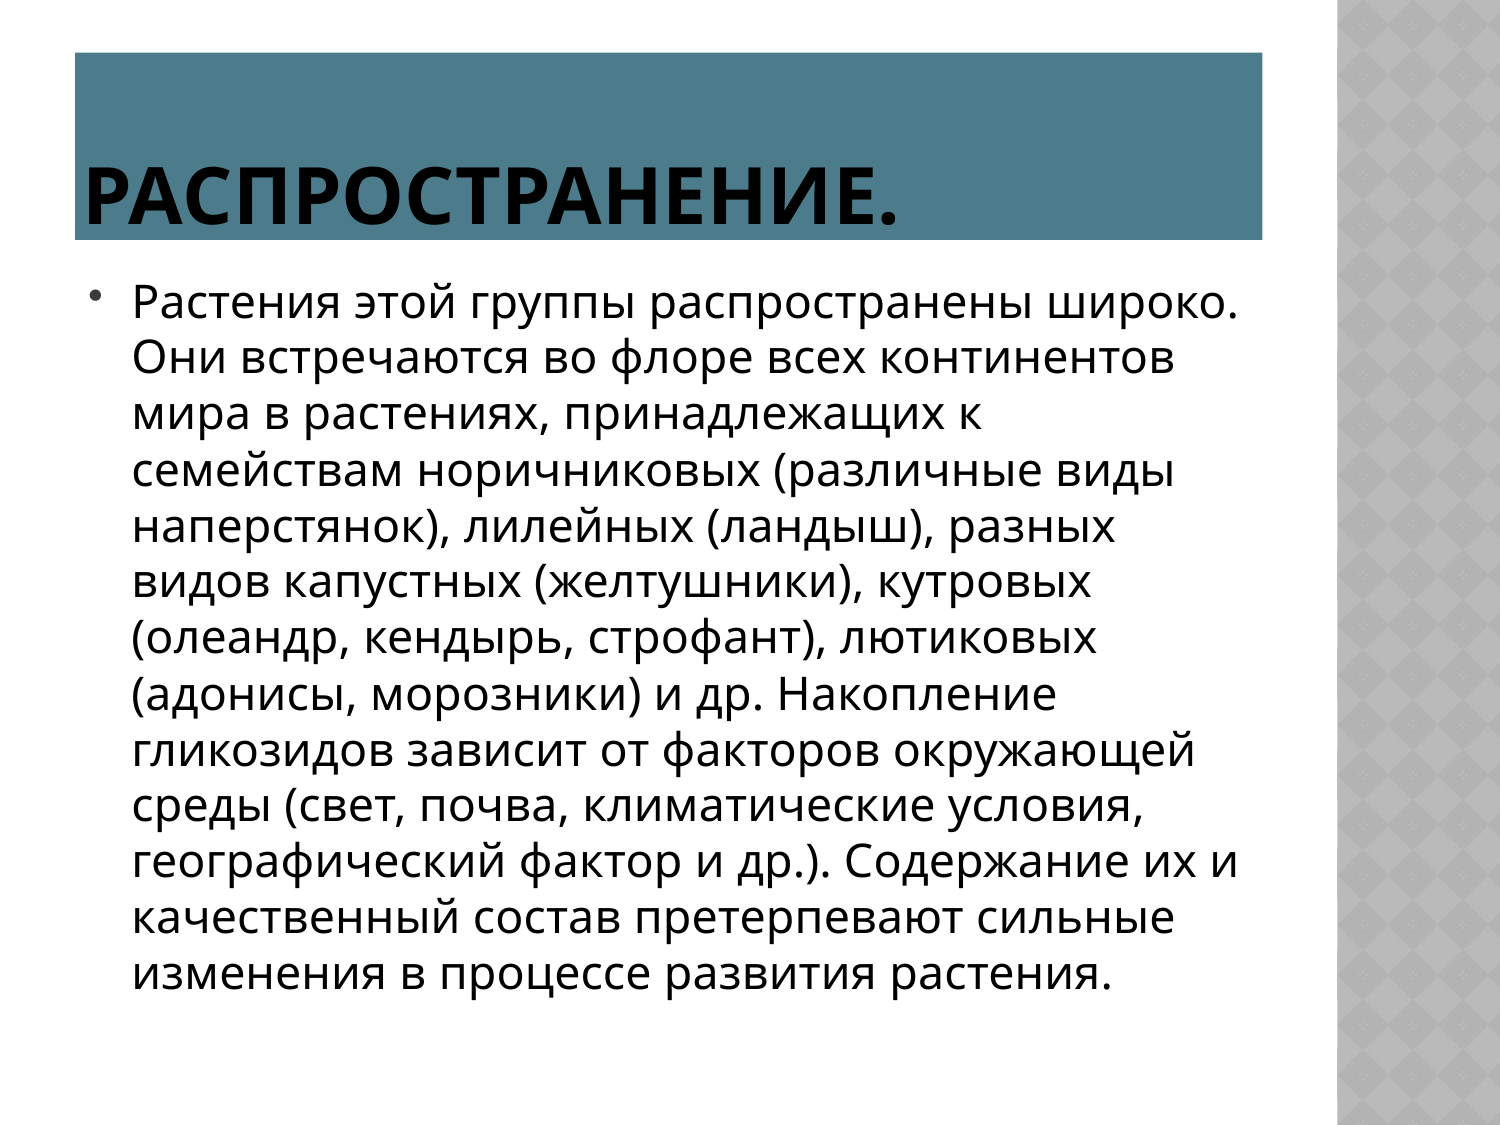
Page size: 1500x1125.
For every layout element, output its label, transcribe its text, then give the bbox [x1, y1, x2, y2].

title Распространение. [75, 52, 1263, 240]
list Растения этой группы распространены широко. Они встречаются во флоре всех континентов мира в растениях, принадлежащих к семействам норичниковых (различные виды наперстянок), лилейных (ландыш), разных видов капустных (желтушники), кутровых (олеандр, кендырь, строфант), лютиковых (адонисы, морозники) и др. Накопление гликозидов зависит от факторов окружающей среды (свет, почва, климатические условия, географический фактор и др.). Содержание их и качественный состав претерпевают сильные изменения в процессе развития растения. [75, 264, 1263, 1059]
